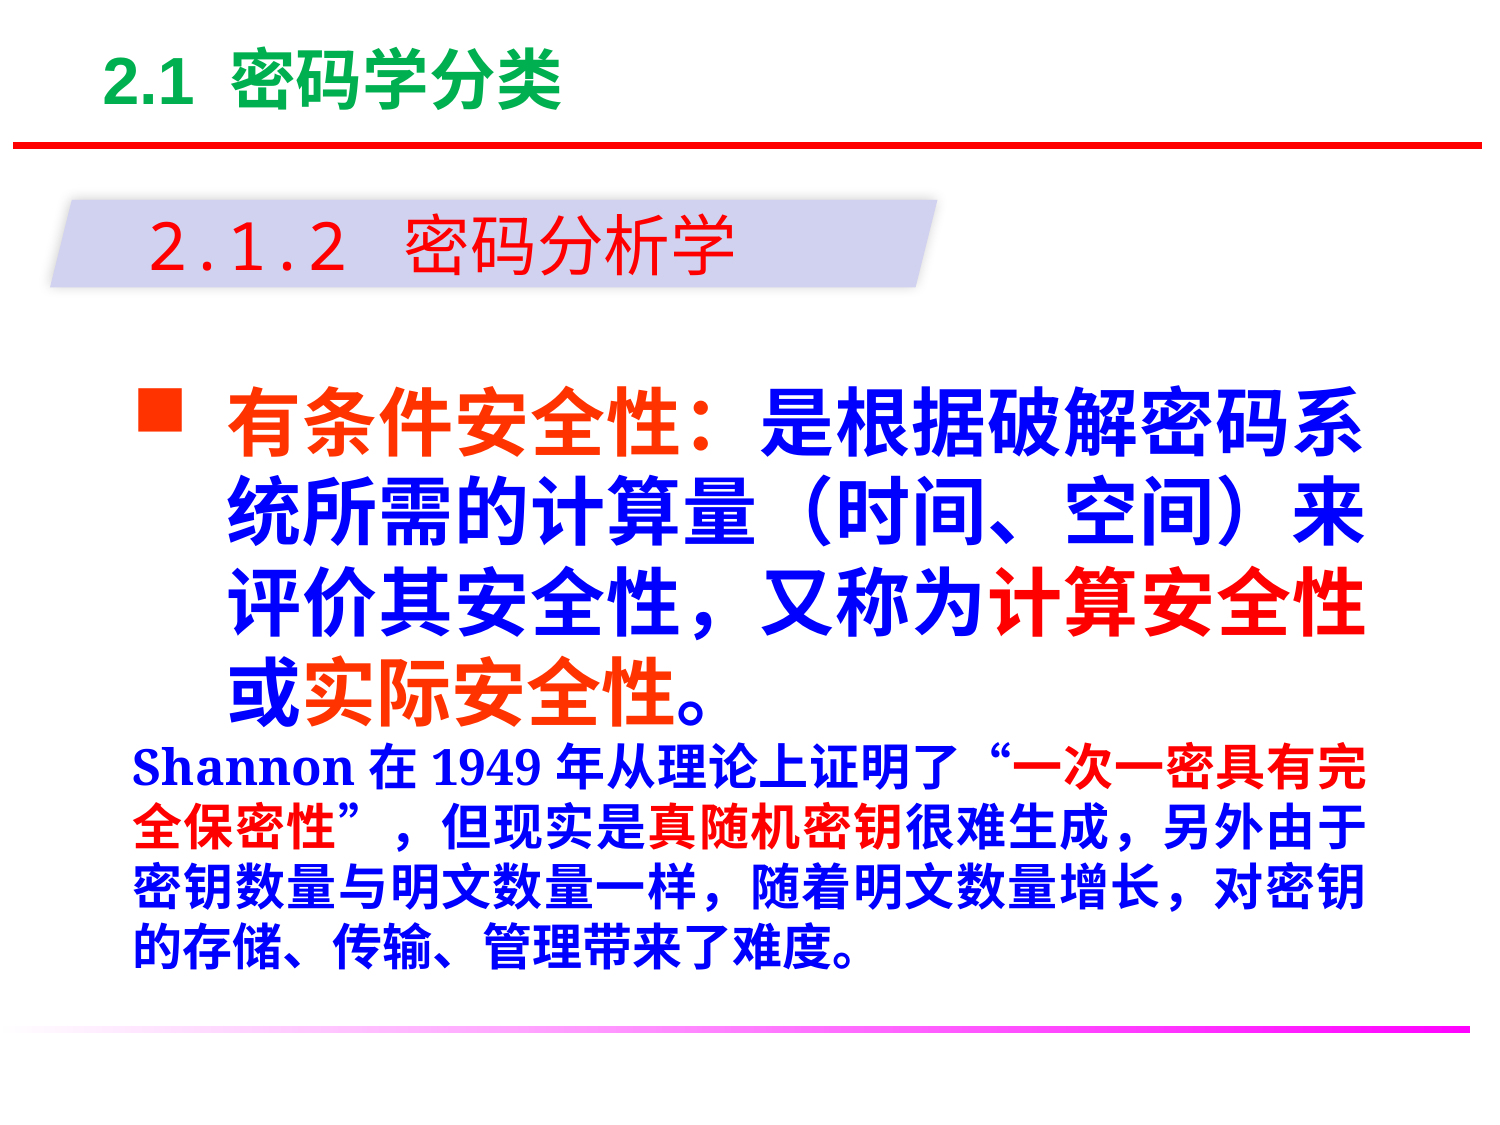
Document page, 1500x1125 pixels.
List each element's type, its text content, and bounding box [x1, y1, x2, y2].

text_box 2.1.2 密码分析学 [47, 197, 940, 290]
text_box 2.1 密码学分类 [87, 30, 1388, 125]
text_box 有条件安全性：是根据破解密码系统所需的计算量（时间、空间）来评价其安全性，又称为计算安全性或实际安全性。 Shannon在1949年从理论上证明了“一次一密具有完全保密性”，但现实是真随机密钥很难生成，另外由于密钥数量与明文数量一样，随着明文数量增长，对密钥的存储、传输、管理带来了难度。 [60, 310, 1440, 978]
